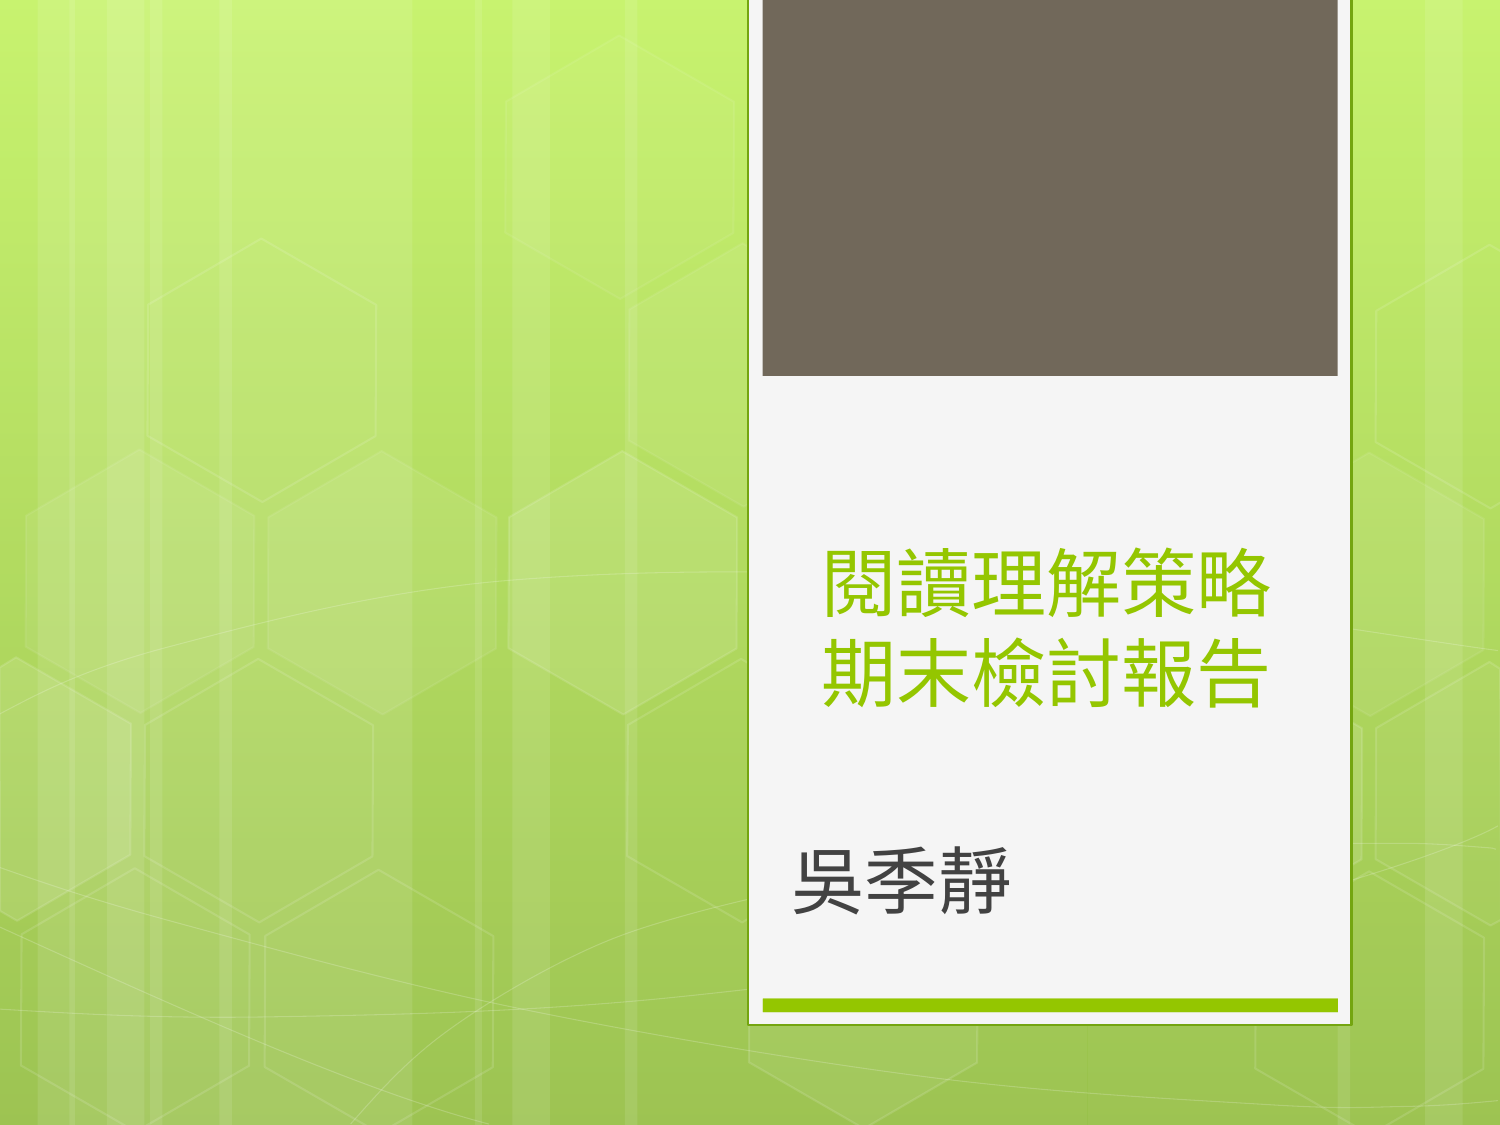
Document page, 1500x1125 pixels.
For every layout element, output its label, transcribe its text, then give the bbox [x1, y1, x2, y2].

subtitle 吳季靜 [776, 725, 1320, 933]
title 閱讀理解策略期末檢討報告 [773, 444, 1320, 724]
